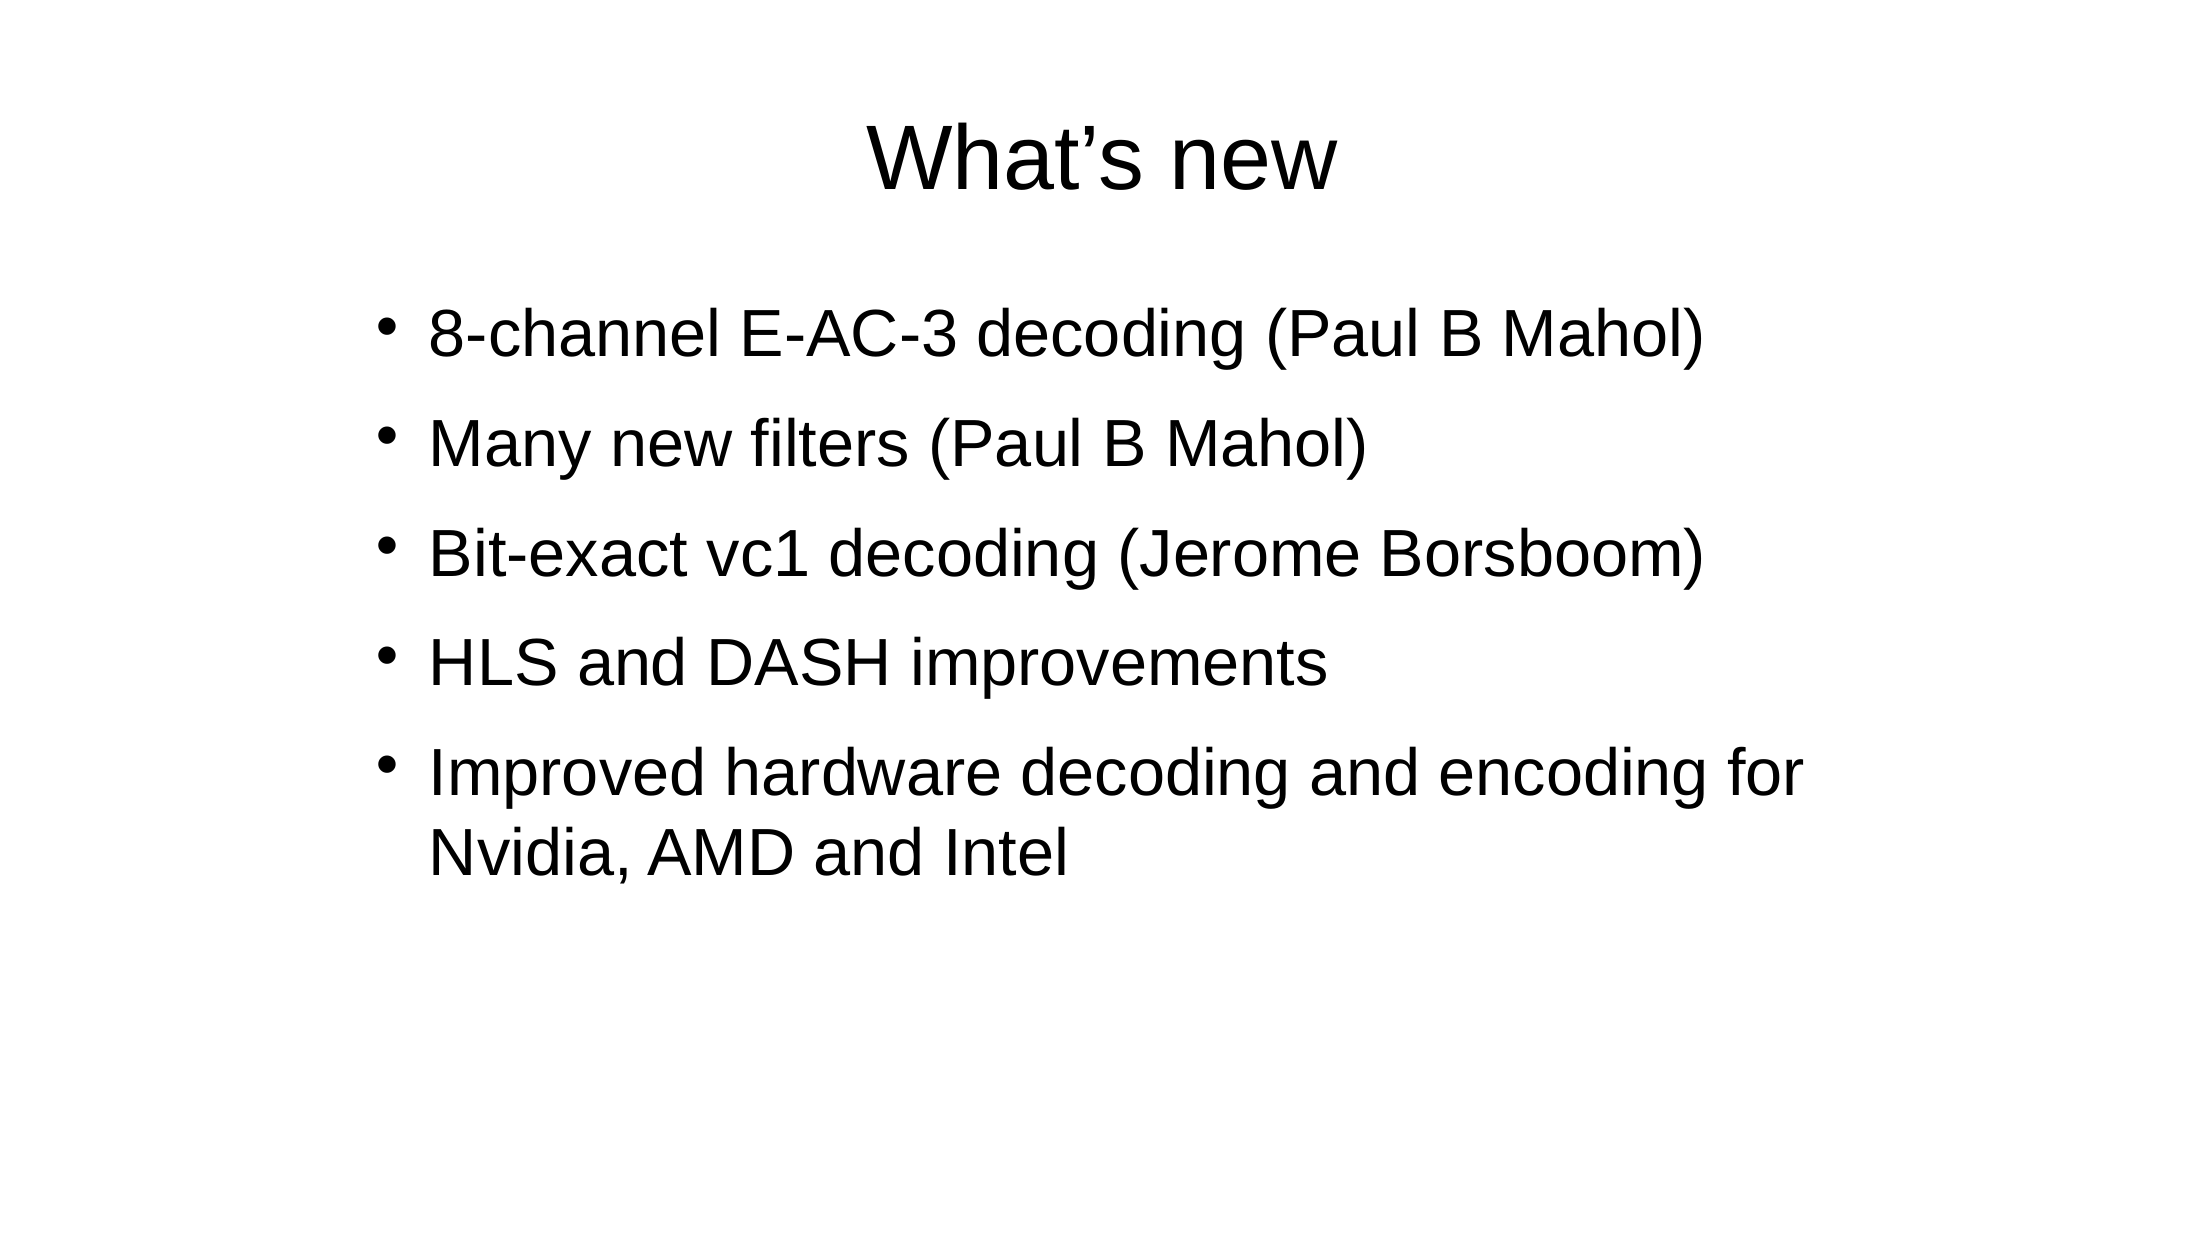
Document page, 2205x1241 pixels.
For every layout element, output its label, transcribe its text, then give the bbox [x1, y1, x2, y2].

text_box What’s new [358, 49, 1847, 257]
text_box 8-channel E-AC-3 decoding (Paul B Mahol) Many new filters (Paul B Mahol) Bit-exact vc1 decoding (Jerome Borsboom) HLS and DASH improvements Improved hardware decoding and encoding for Nvidia, AMD and Intel [358, 290, 1814, 1010]
